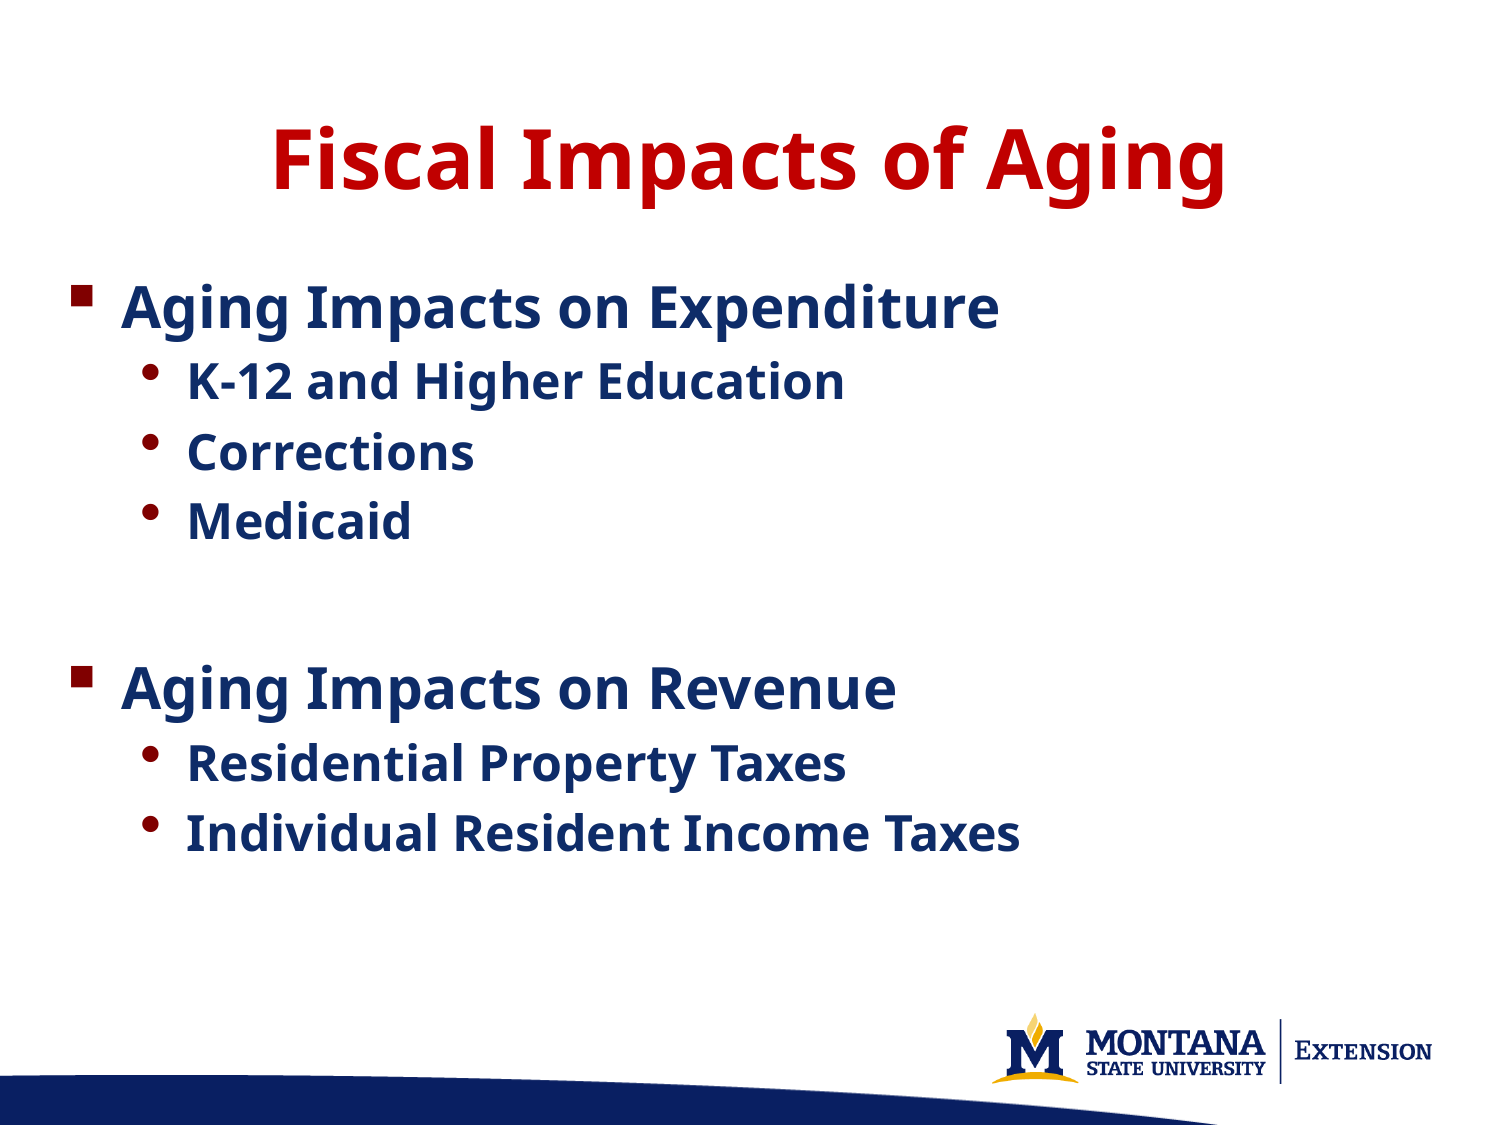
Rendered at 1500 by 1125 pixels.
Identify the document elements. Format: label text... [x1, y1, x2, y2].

list Aging Impacts on Expenditure K-12 and Higher Education Corrections Medicaid Aging Impacts on Revenue Residential Property Taxes Individual Resident Income Taxes [50, 262, 1450, 1088]
picture [0, 1075, 1218, 1125]
title Fiscal Impacts of Aging [75, 62, 1425, 250]
